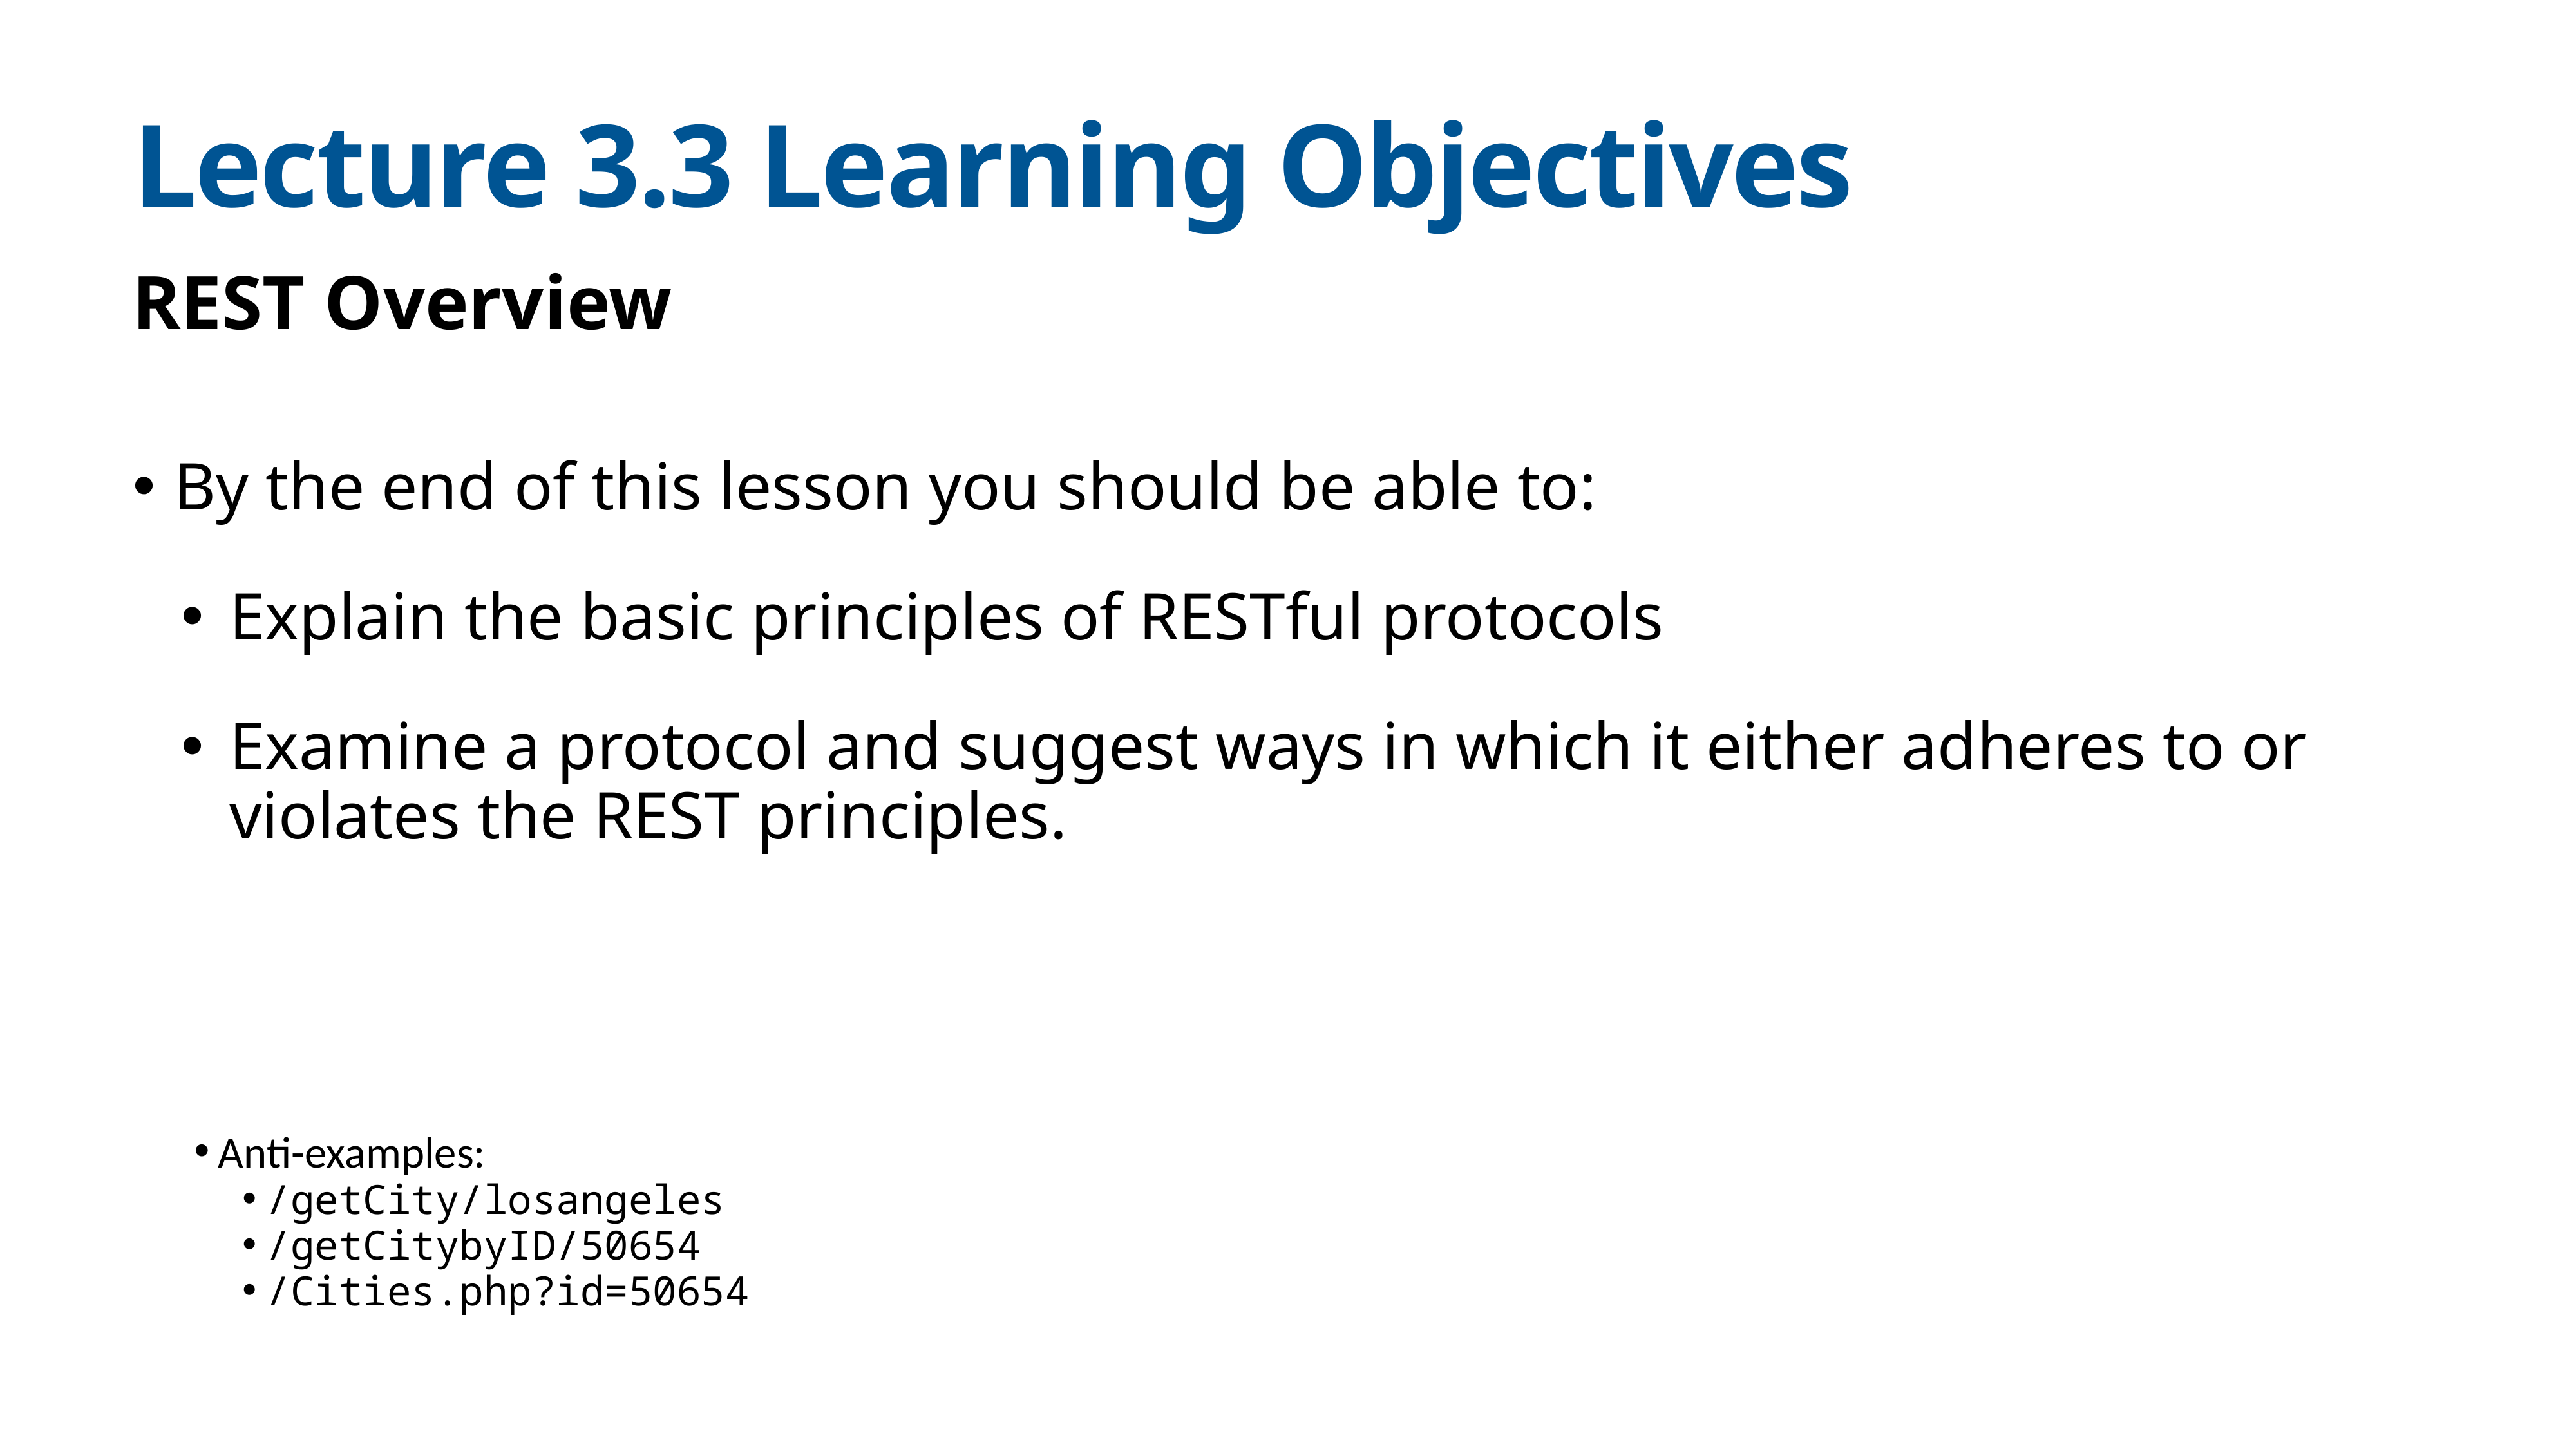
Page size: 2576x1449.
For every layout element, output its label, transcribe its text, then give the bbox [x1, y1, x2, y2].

title Lecture 3.3 Learning Objectives [127, 113, 2449, 250]
list REST Overview [127, 250, 2449, 350]
list By the end of this lesson you should be able to: Explain the basic principles of RESTful protocols Examine a protocol and suggest ways in which it either adheres to or violates the REST principles. [127, 448, 2449, 1321]
text_box Anti-examples: /getCity/losangeles /getCitybyID/50654 /Cities.php?id=50654 [189, 1128, 755, 1320]
